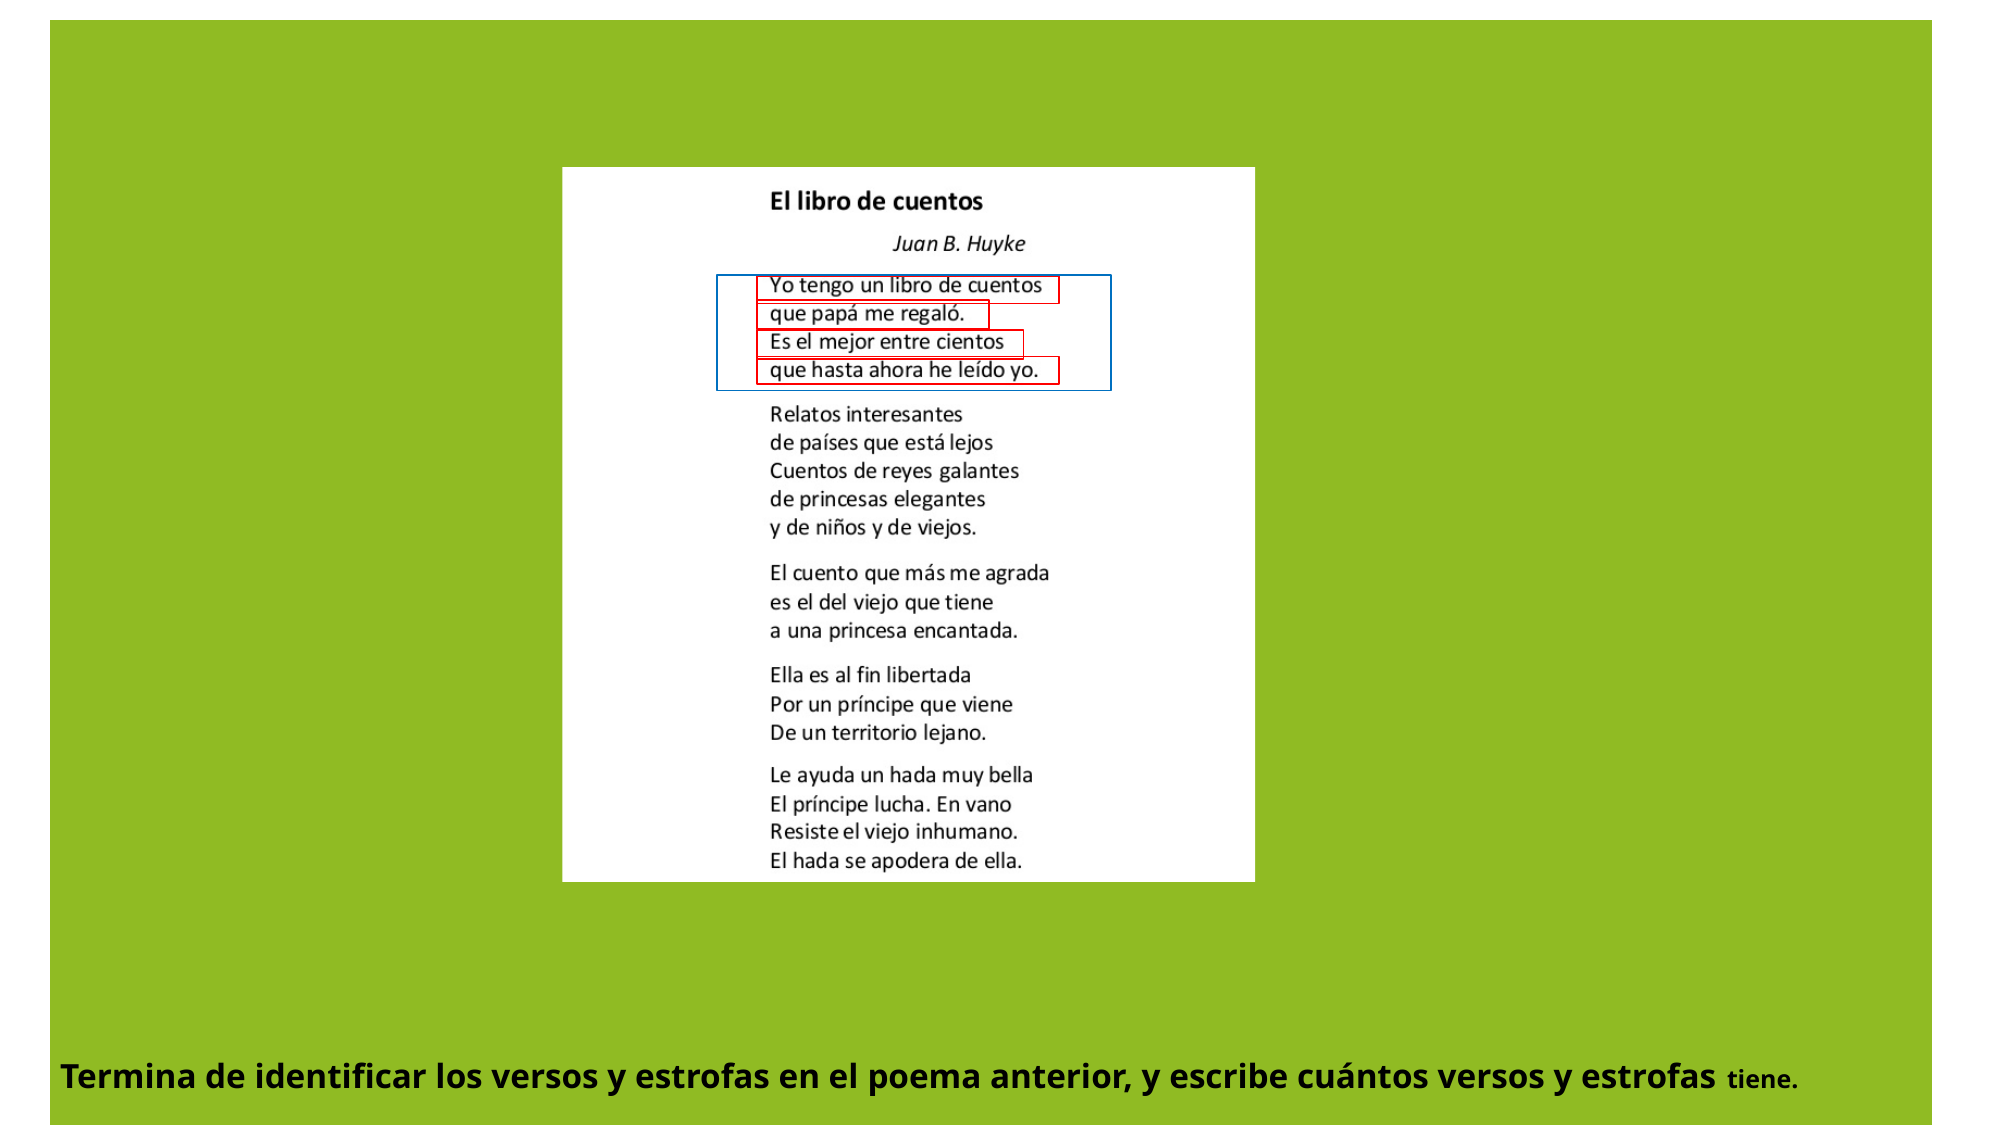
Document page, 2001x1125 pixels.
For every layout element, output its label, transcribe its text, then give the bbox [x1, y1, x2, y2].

picture [561, 167, 1256, 882]
table_header Termina de identificar los versos y estrofas en el poema anterior, y escribe cuántos versos y estrofas tiene. [50, 20, 1932, 1125]
